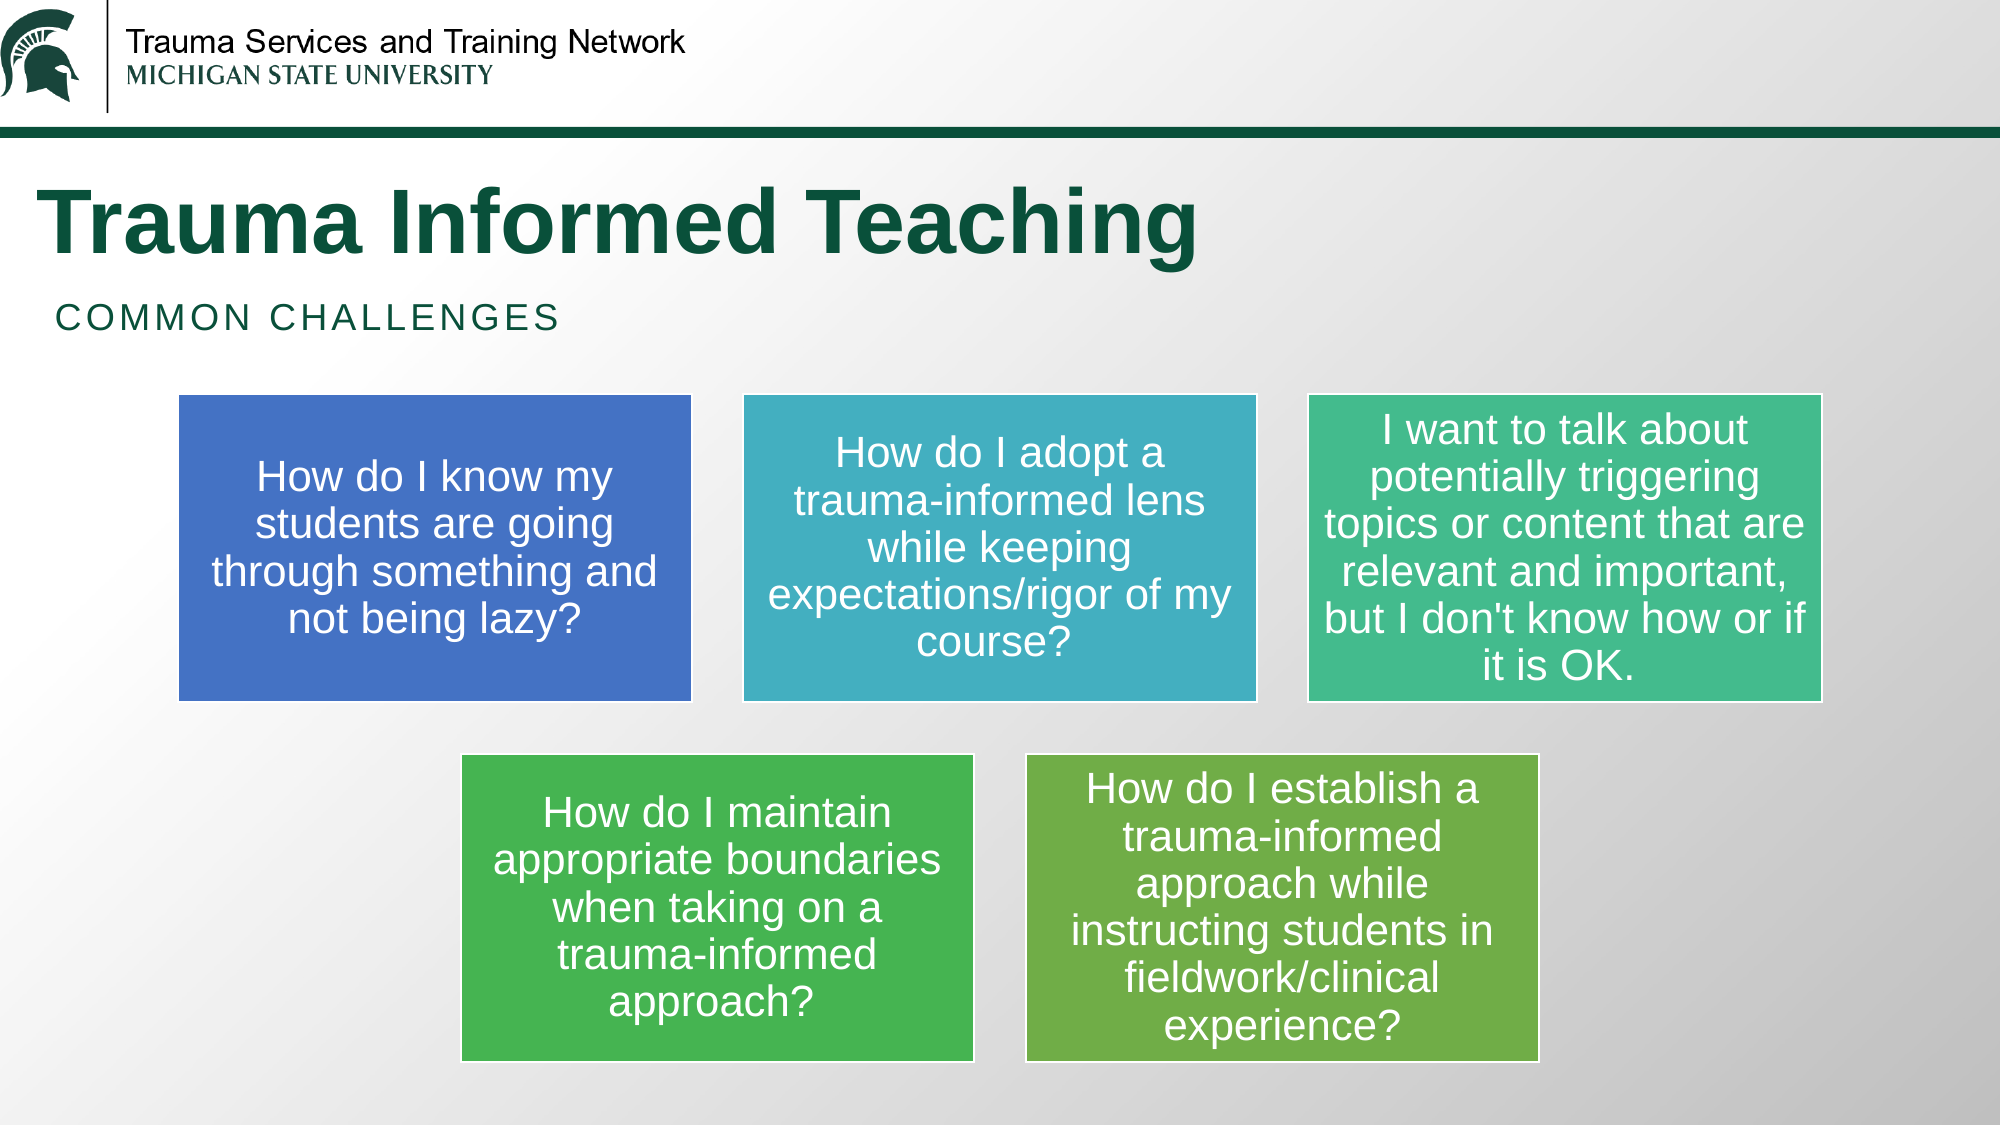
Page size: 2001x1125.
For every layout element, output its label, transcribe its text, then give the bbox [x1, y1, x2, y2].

picture [0, 0, 2000, 126]
title Trauma Informed Teaching [30, 171, 1831, 342]
list Common challenges [48, 288, 1849, 342]
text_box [95, 393, 1904, 1063]
picture [0, 138, 2000, 1125]
